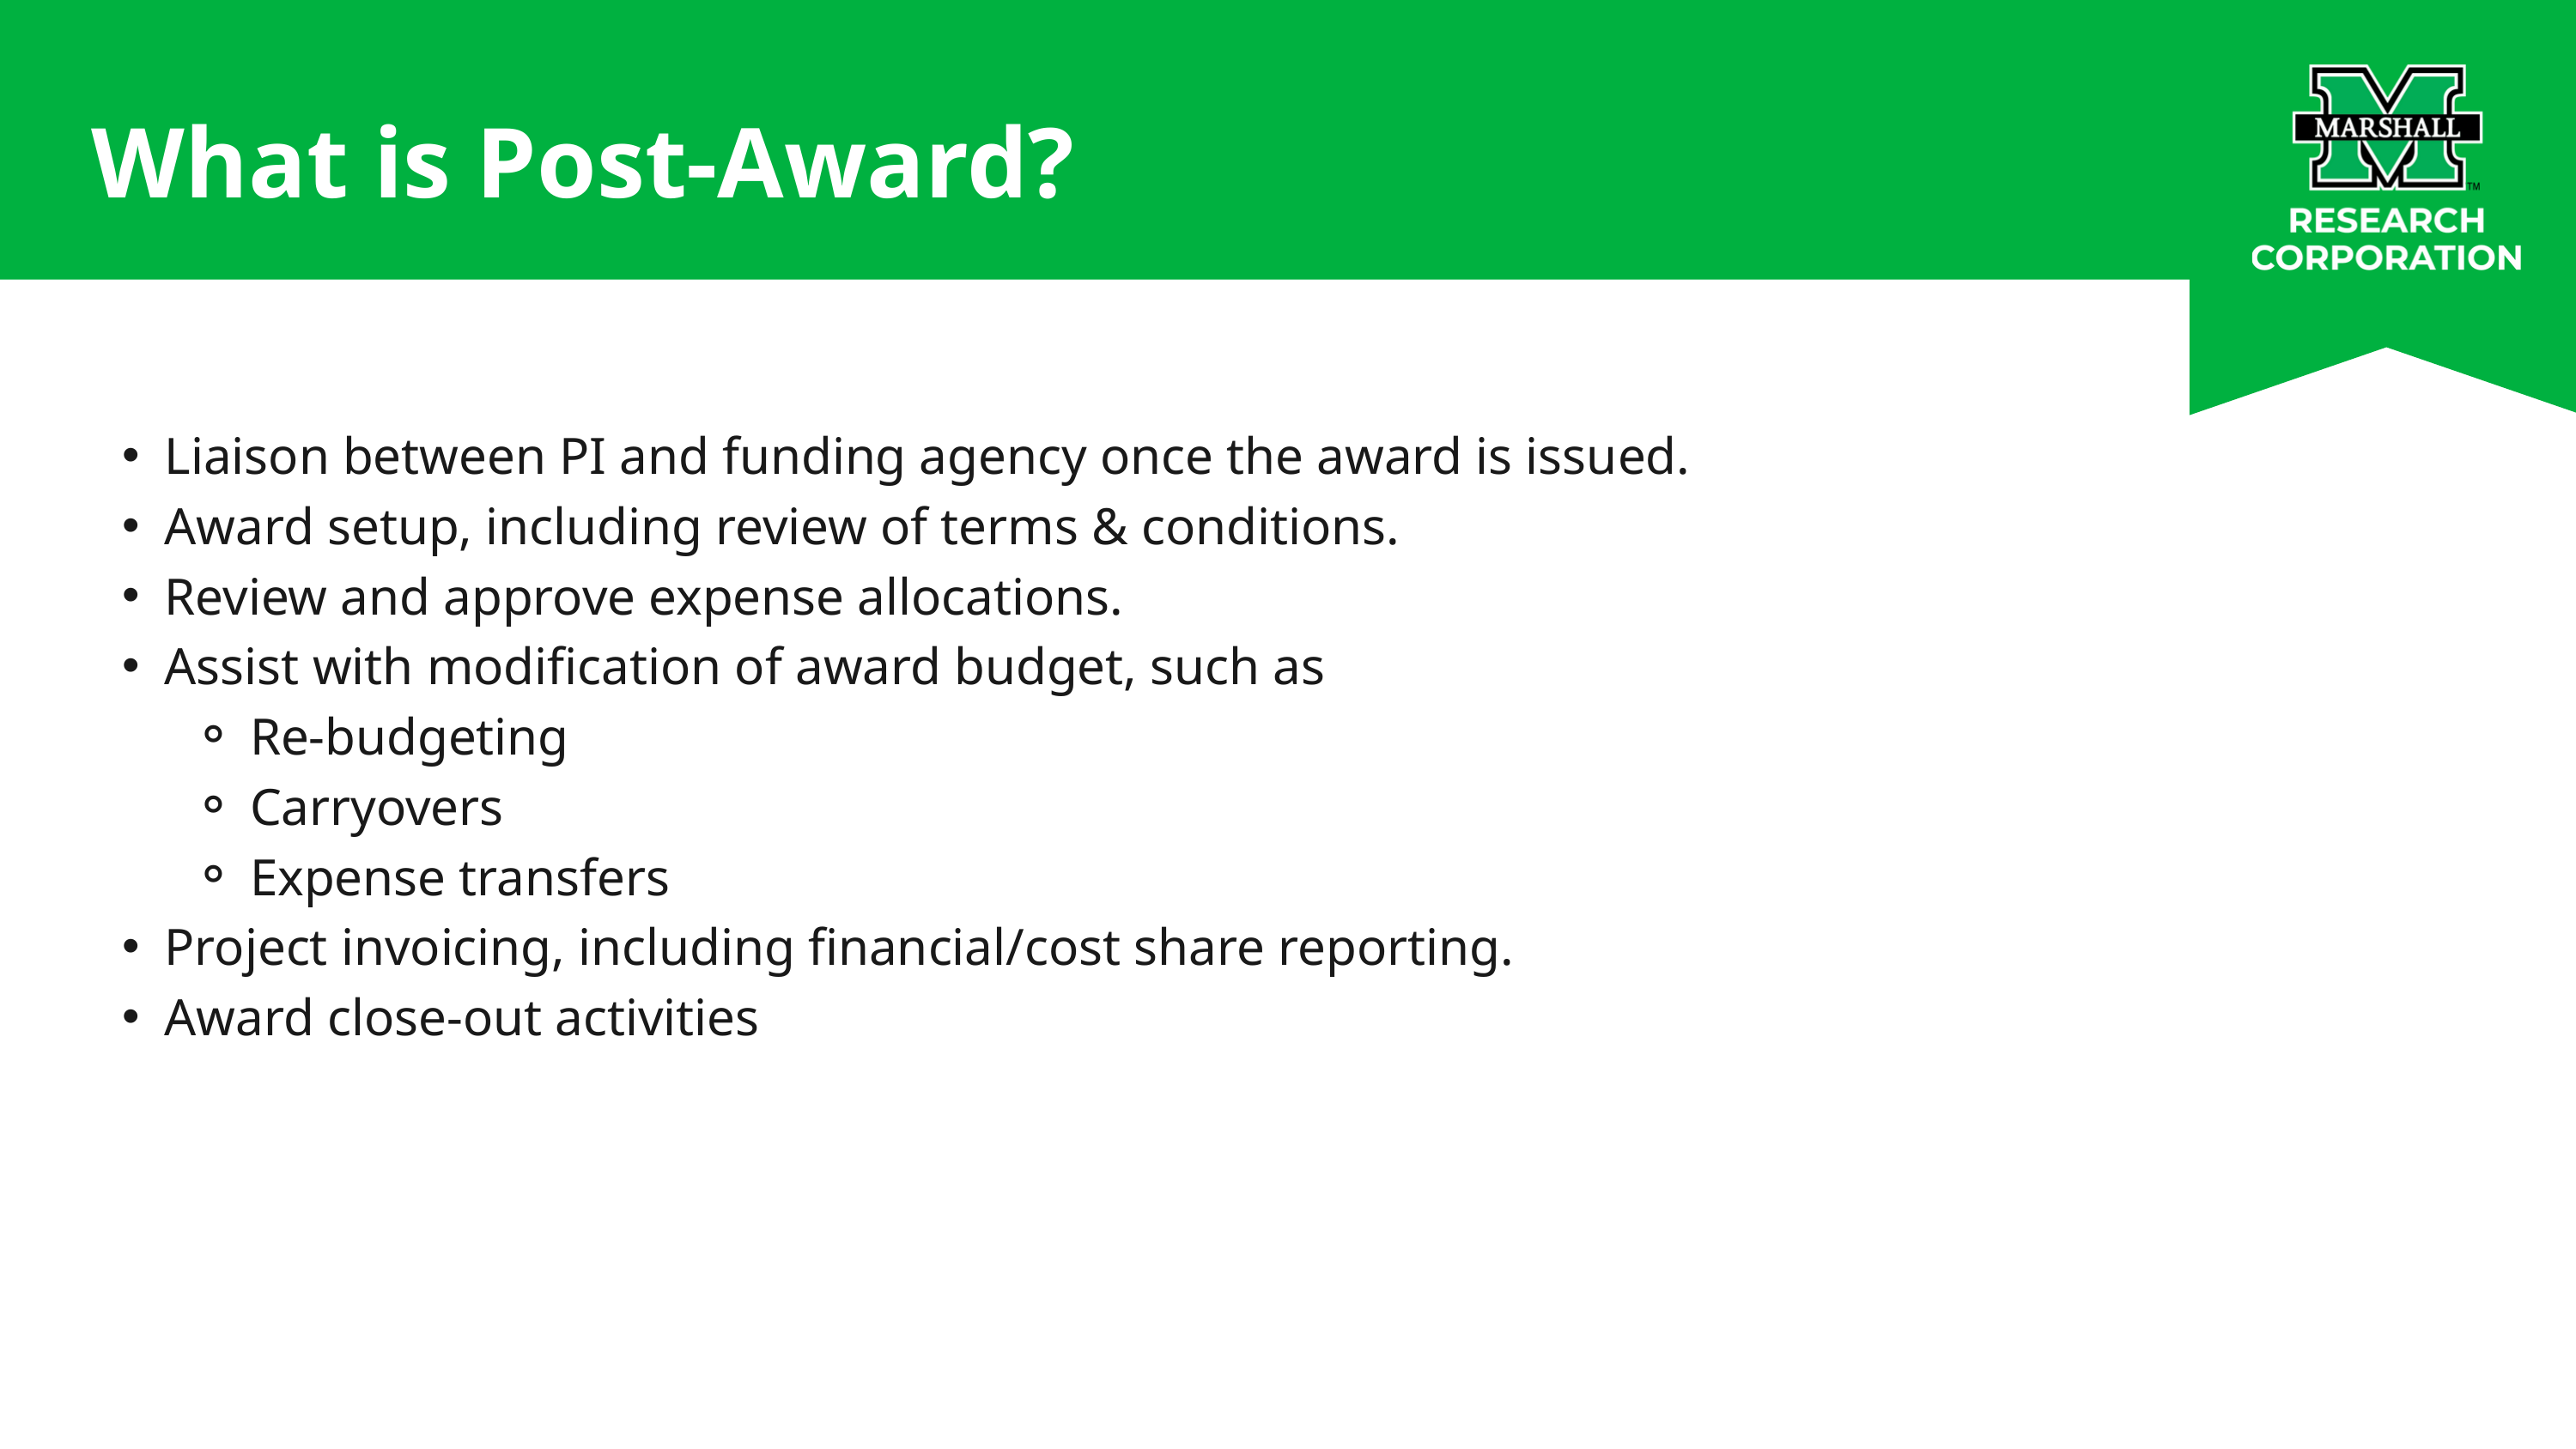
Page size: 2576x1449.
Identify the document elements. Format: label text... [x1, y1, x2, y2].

text_box Liaison between PI and funding agency once the award is issued. Award setup, including review of terms & conditions. Review and approve expense allocations. Assist with modification of award budget, such as Re-budgeting Carryovers Expense transfers Project invoicing, including financial/cost share reporting. Award close-out activities [79, 414, 2016, 1116]
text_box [2189, 0, 2576, 415]
text_box What is Post-Award? [91, 91, 1799, 218]
text_box [0, 0, 2184, 280]
